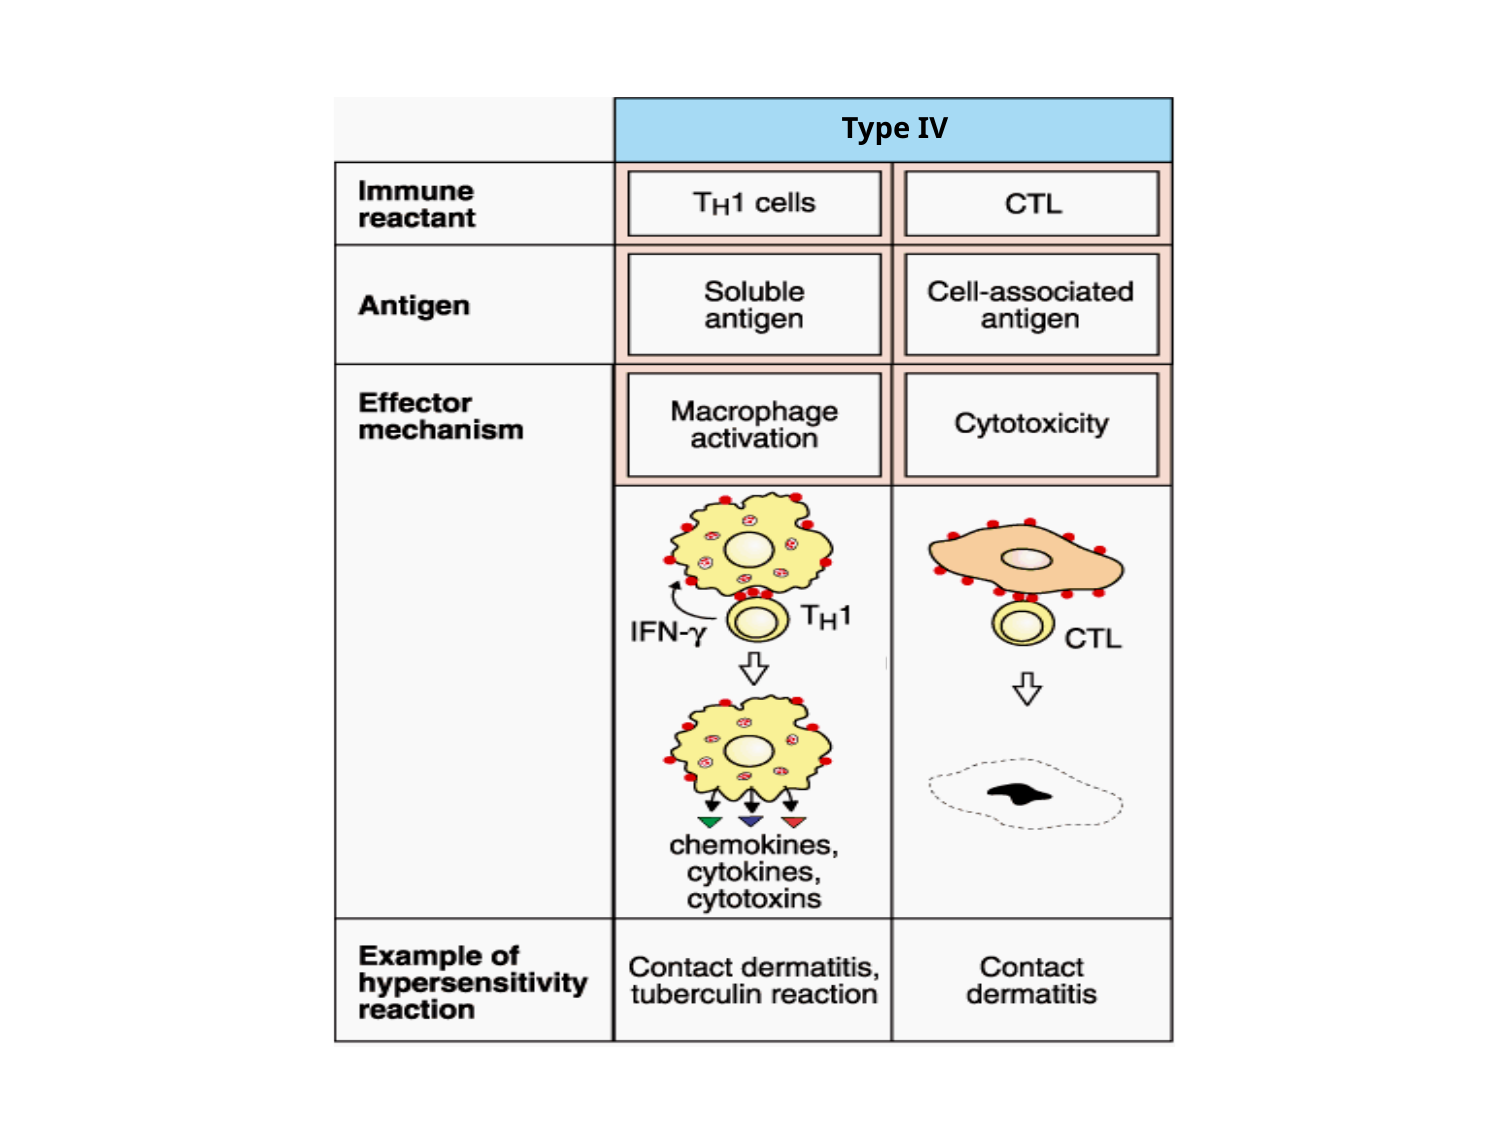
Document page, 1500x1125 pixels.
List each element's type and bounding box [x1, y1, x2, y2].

text_box [333, 97, 1176, 1048]
